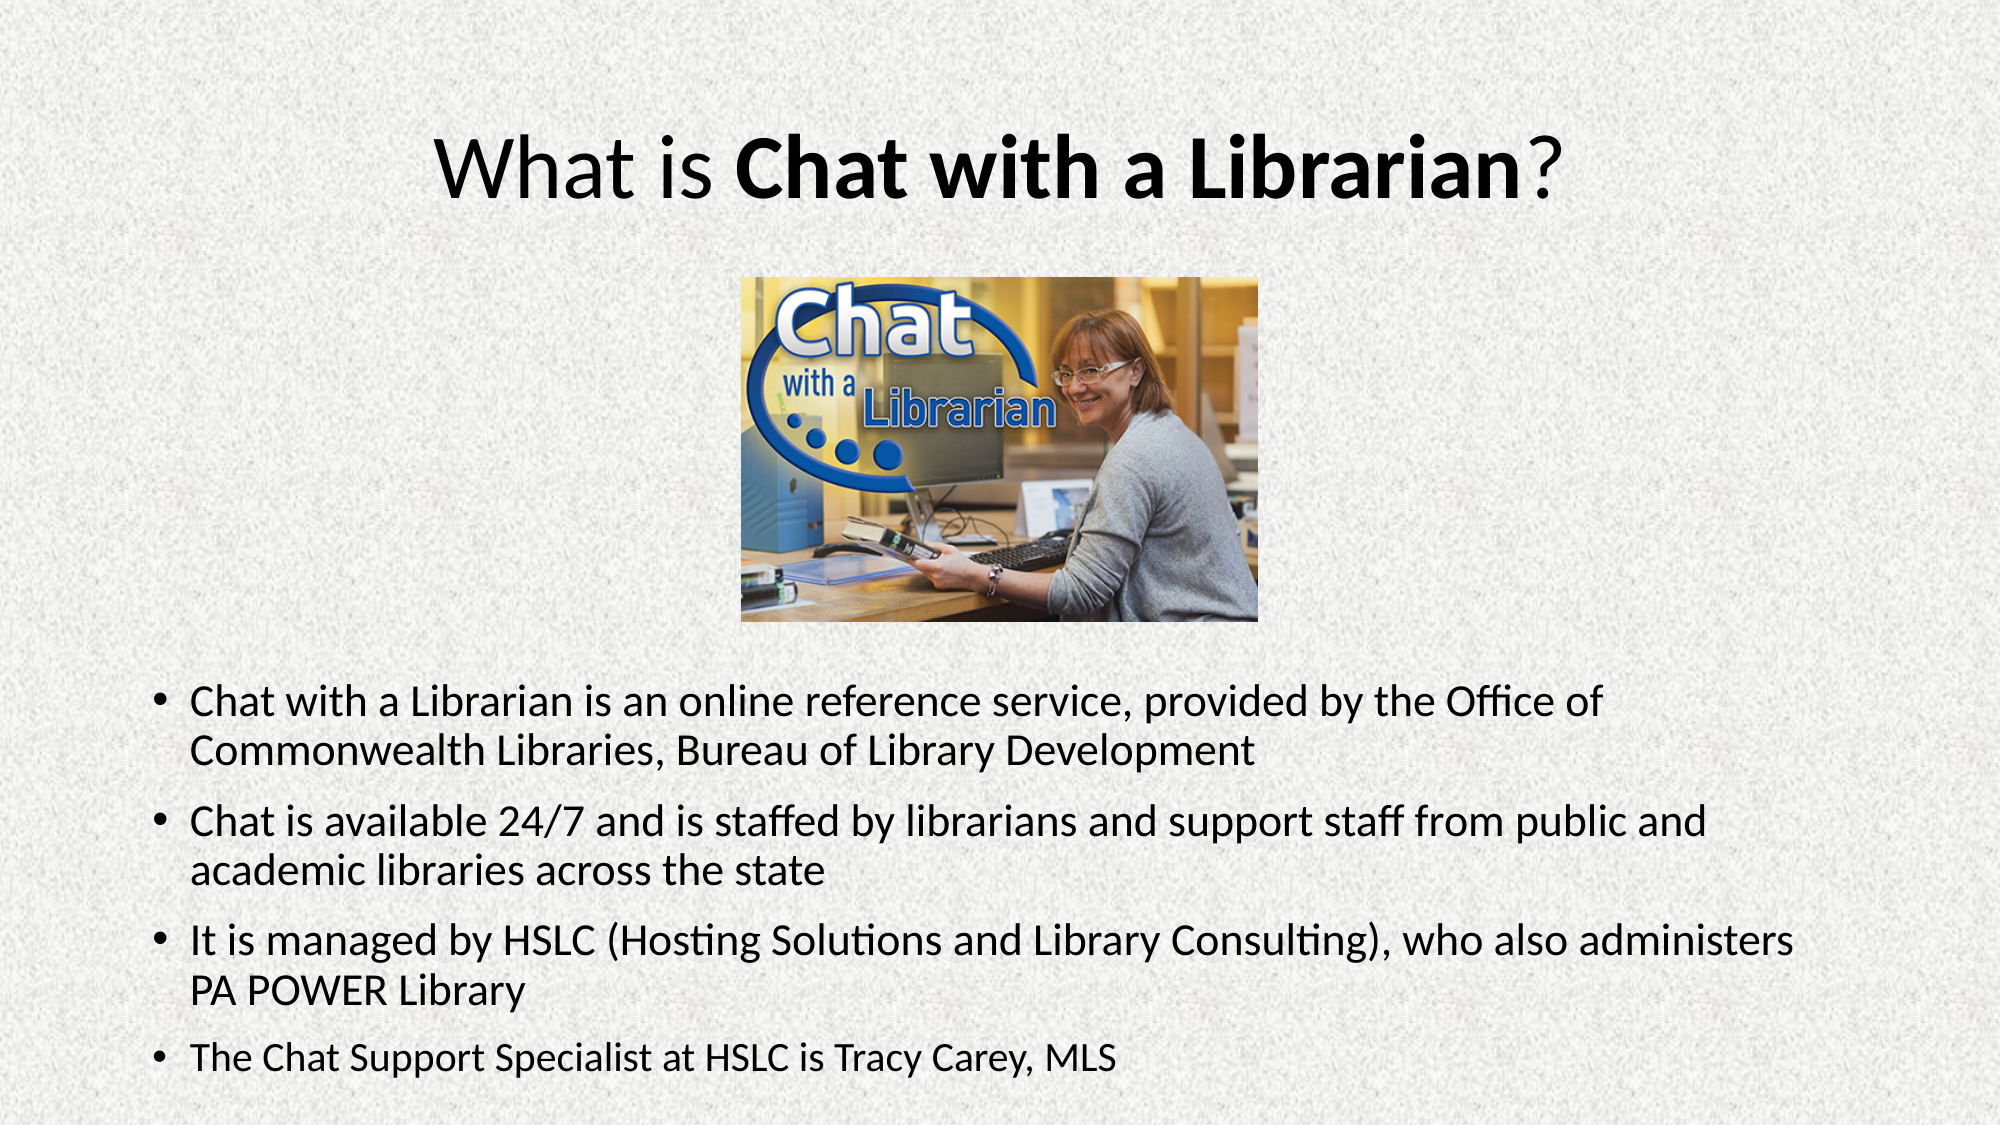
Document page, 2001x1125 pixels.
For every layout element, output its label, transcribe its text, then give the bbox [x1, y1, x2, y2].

list Chat with a Librarian is an online reference service, provided by the Office of Commonwealth Libraries, Bureau of Library Development Chat is available 24/7 and is staffed by librarians and support staff from public and academic libraries across the state It is managed by HSLC (Hosting Solutions and Library Consulting), who also administers PA POWER Library The Chat Support Specialist at HSLC is Tracy Carey, MLS [137, 669, 1863, 1090]
title What is Chat with a Librarian? [137, 59, 1863, 278]
picture [741, 277, 1259, 622]
